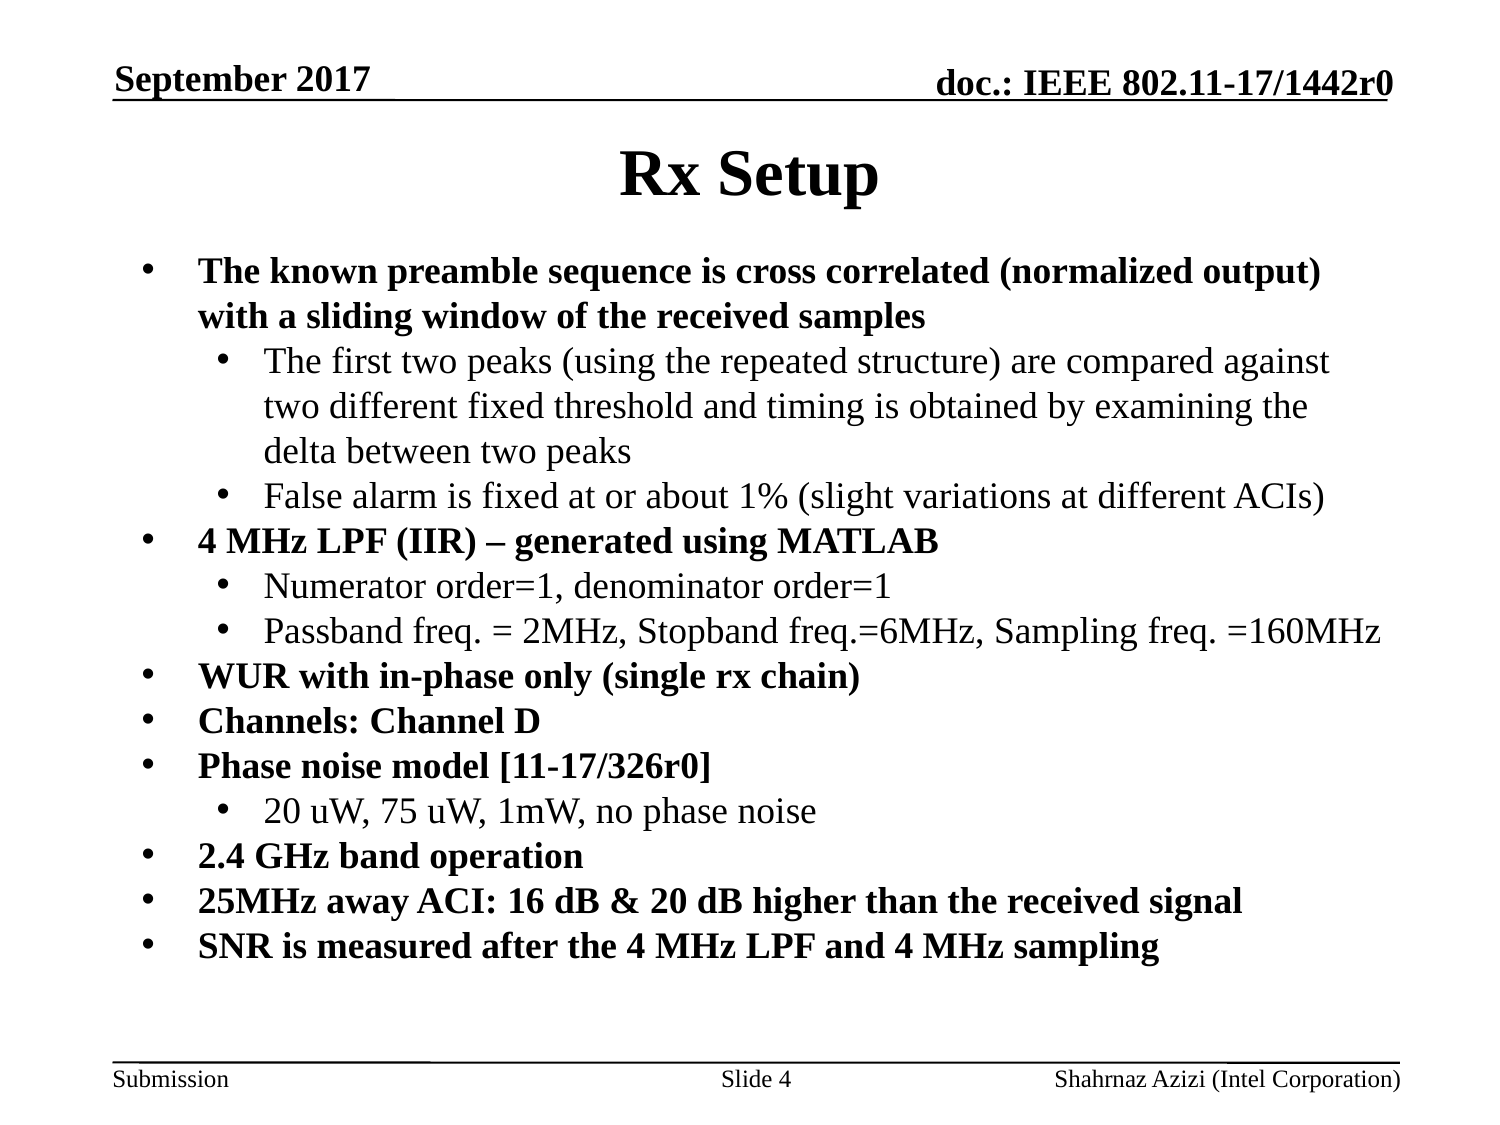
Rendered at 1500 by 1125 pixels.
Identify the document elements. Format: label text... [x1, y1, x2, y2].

title Rx Setup [112, 112, 1388, 226]
list The known preamble sequence is cross correlated (normalized output) with a sliding window of the received samples The first two peaks (using the repeated structure) are compared against two different fixed threshold and timing is obtained by examining the delta between two peaks False alarm is fixed at or about 1% (slight variations at different ACIs) 4 MHz LPF (IIR) – generated using MATLAB Numerator order=1, denominator order=1 Passband freq. = 2MHz, Stopband freq.=6MHz, Sampling freq. =160MHz WUR with in-phase only (single rx chain) Channels: Channel D Phase noise model [11-17/326r0] 20 uW, 75 uW, 1mW, no phase noise 2.4 GHz band operation 25MHz away ACI: 16 dB & 20 dB higher than the received signal SNR is measured after the 4 MHz LPF and 4 MHz sampling [126, 237, 1402, 1026]
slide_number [114, 54, 423, 100]
slide_number Slide 4 [712, 1061, 800, 1123]
footer Shahrnaz Azizi (Intel Corporation) [878, 1061, 1402, 1093]
